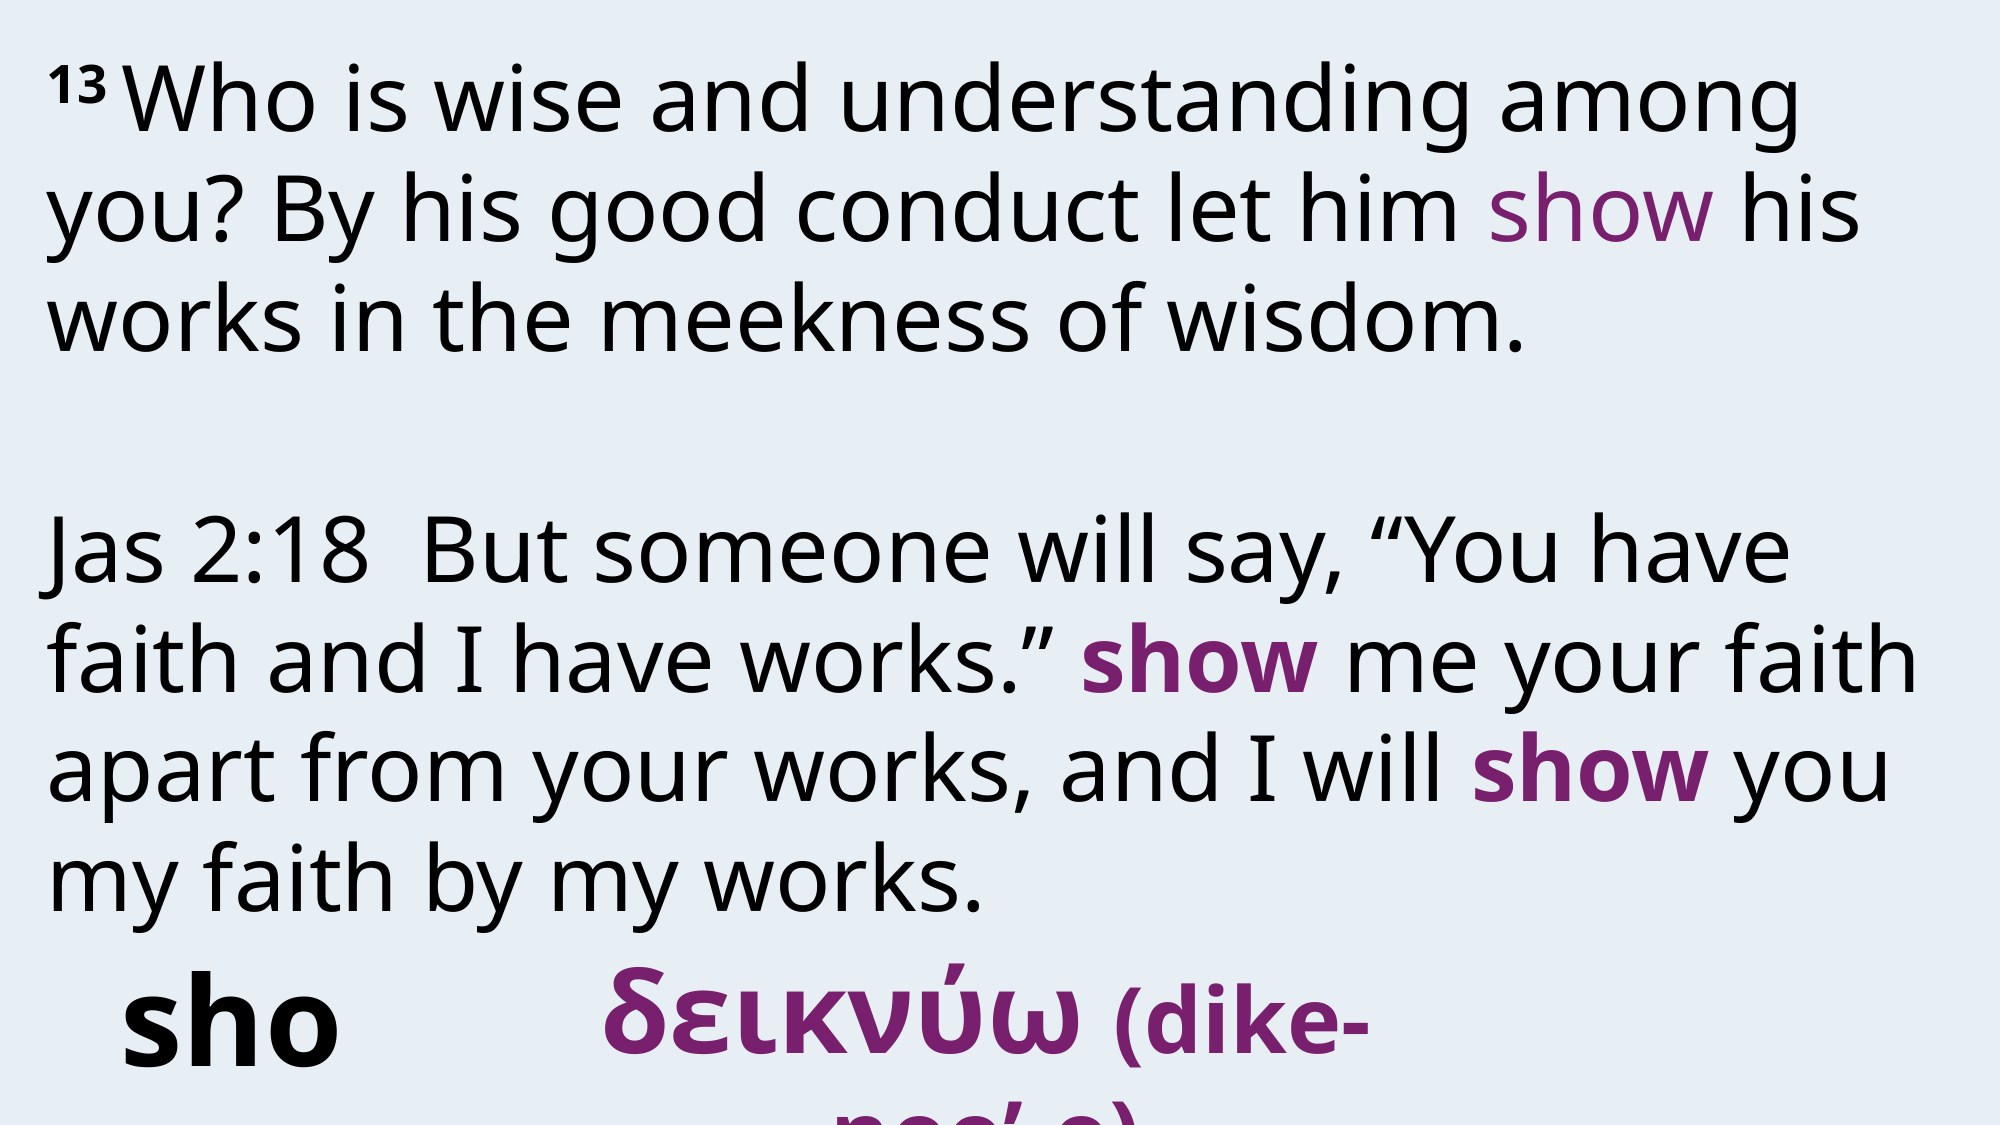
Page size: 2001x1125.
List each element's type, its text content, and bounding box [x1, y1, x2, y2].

text_box show [106, 938, 415, 1125]
text_box δεικνύω (dike-noo’-o) [486, 938, 1486, 1125]
text_box Jas 2:18 But someone will say, “You have faith and I have works.” show me your faith apart from your works, and I will show you my faith by my works. [31, 483, 1952, 938]
text_box 13 Who is wise and understanding among you? By his good conduct let him show his works in the meekness of wisdom. [31, 32, 1978, 377]
